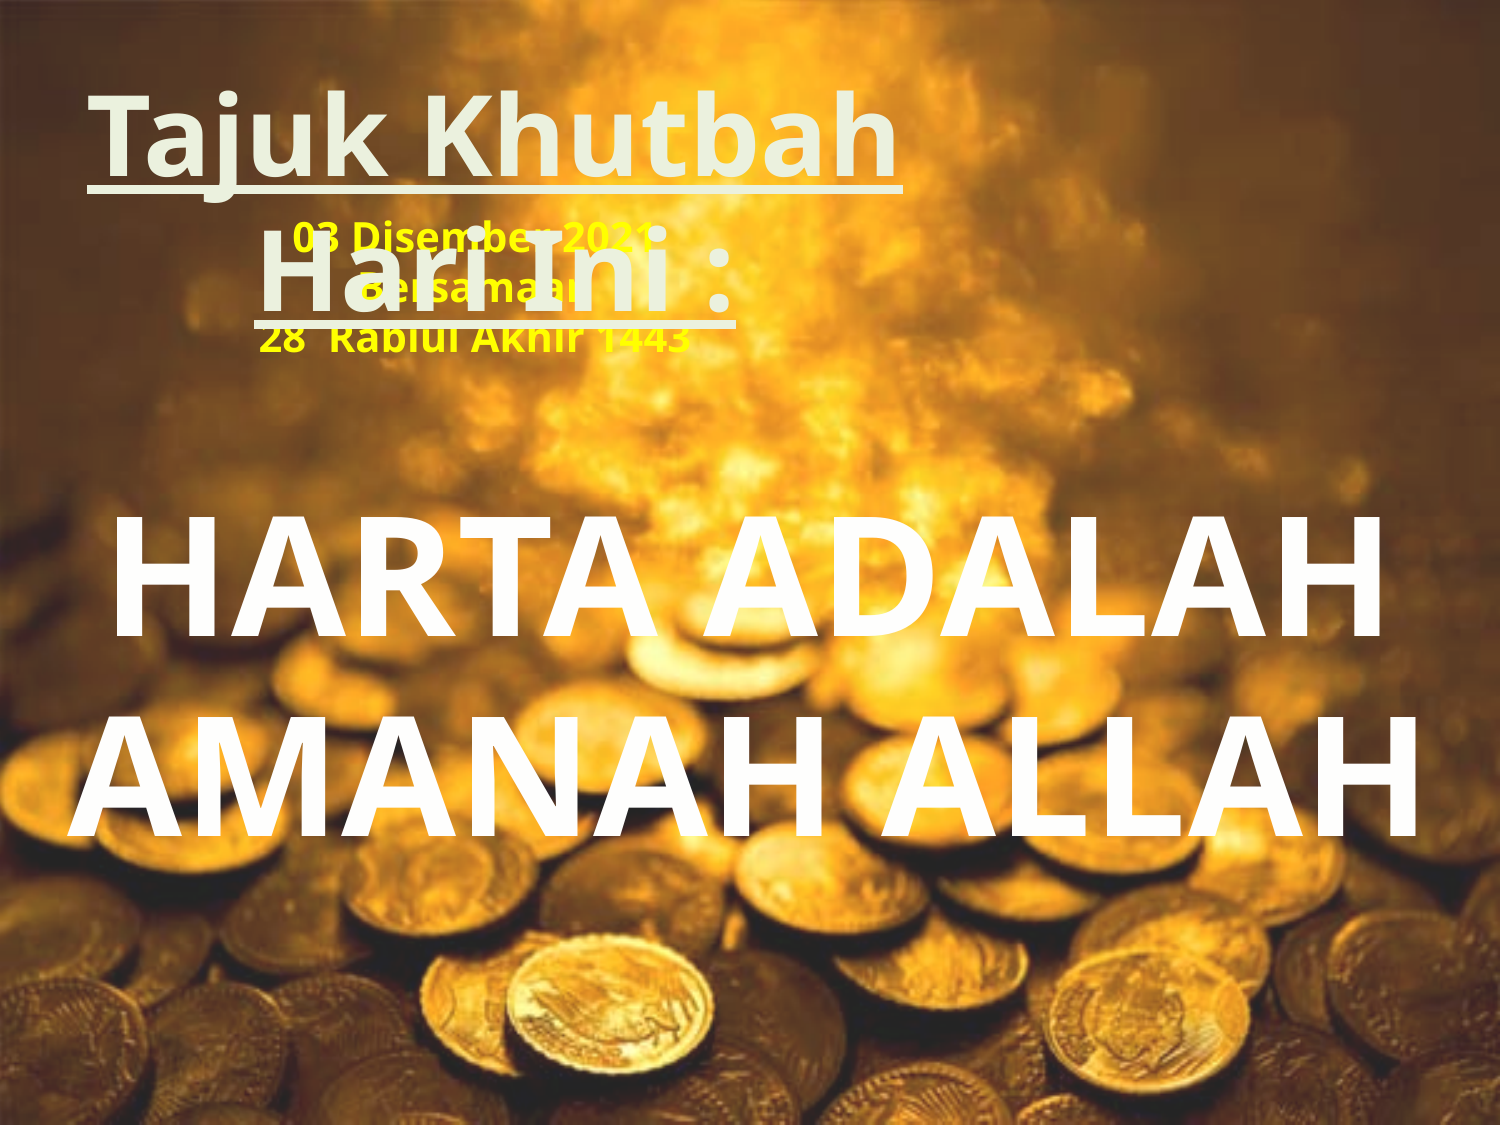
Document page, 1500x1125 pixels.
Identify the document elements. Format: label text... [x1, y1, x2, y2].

text_box HARTA ADALAH AMANAH ALLAH [32, 462, 1469, 878]
text_box Tajuk Khutbah Hari Ini : [32, 56, 958, 342]
text_box 03 Disember 2021 Bersamaan 28 Rabiul Akhir 1443 [75, 342, 876, 368]
